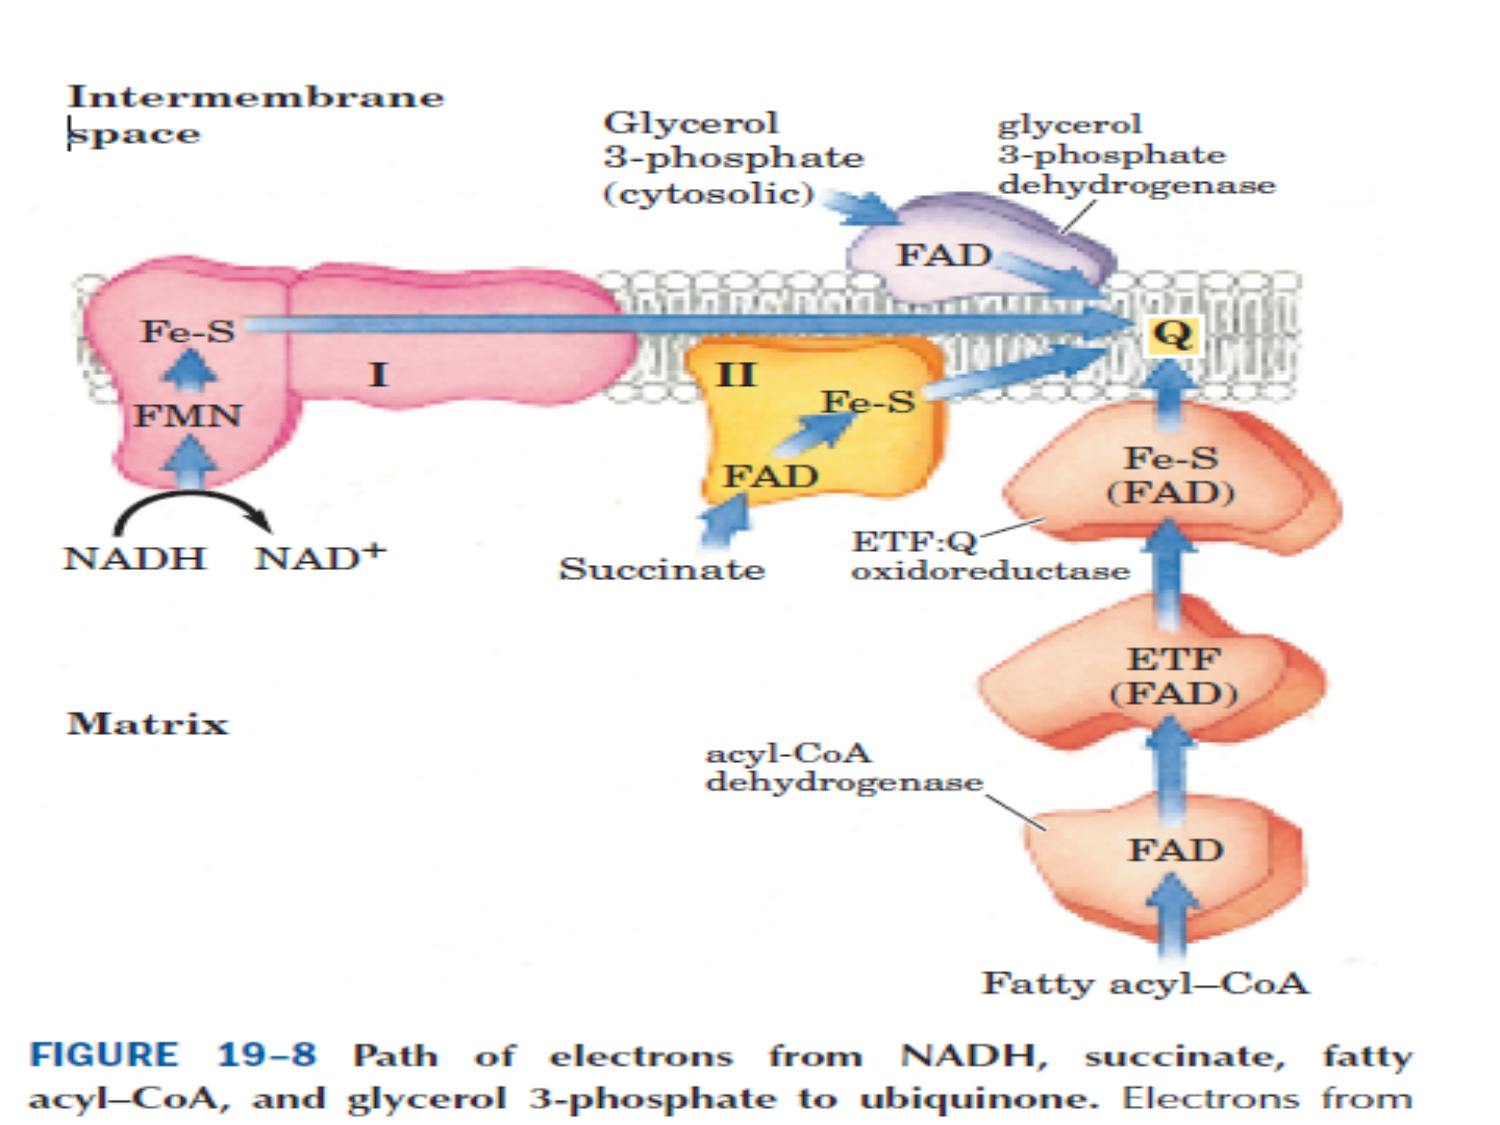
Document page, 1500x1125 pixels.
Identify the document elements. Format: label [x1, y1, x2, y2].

list [0, 0, 1476, 1125]
